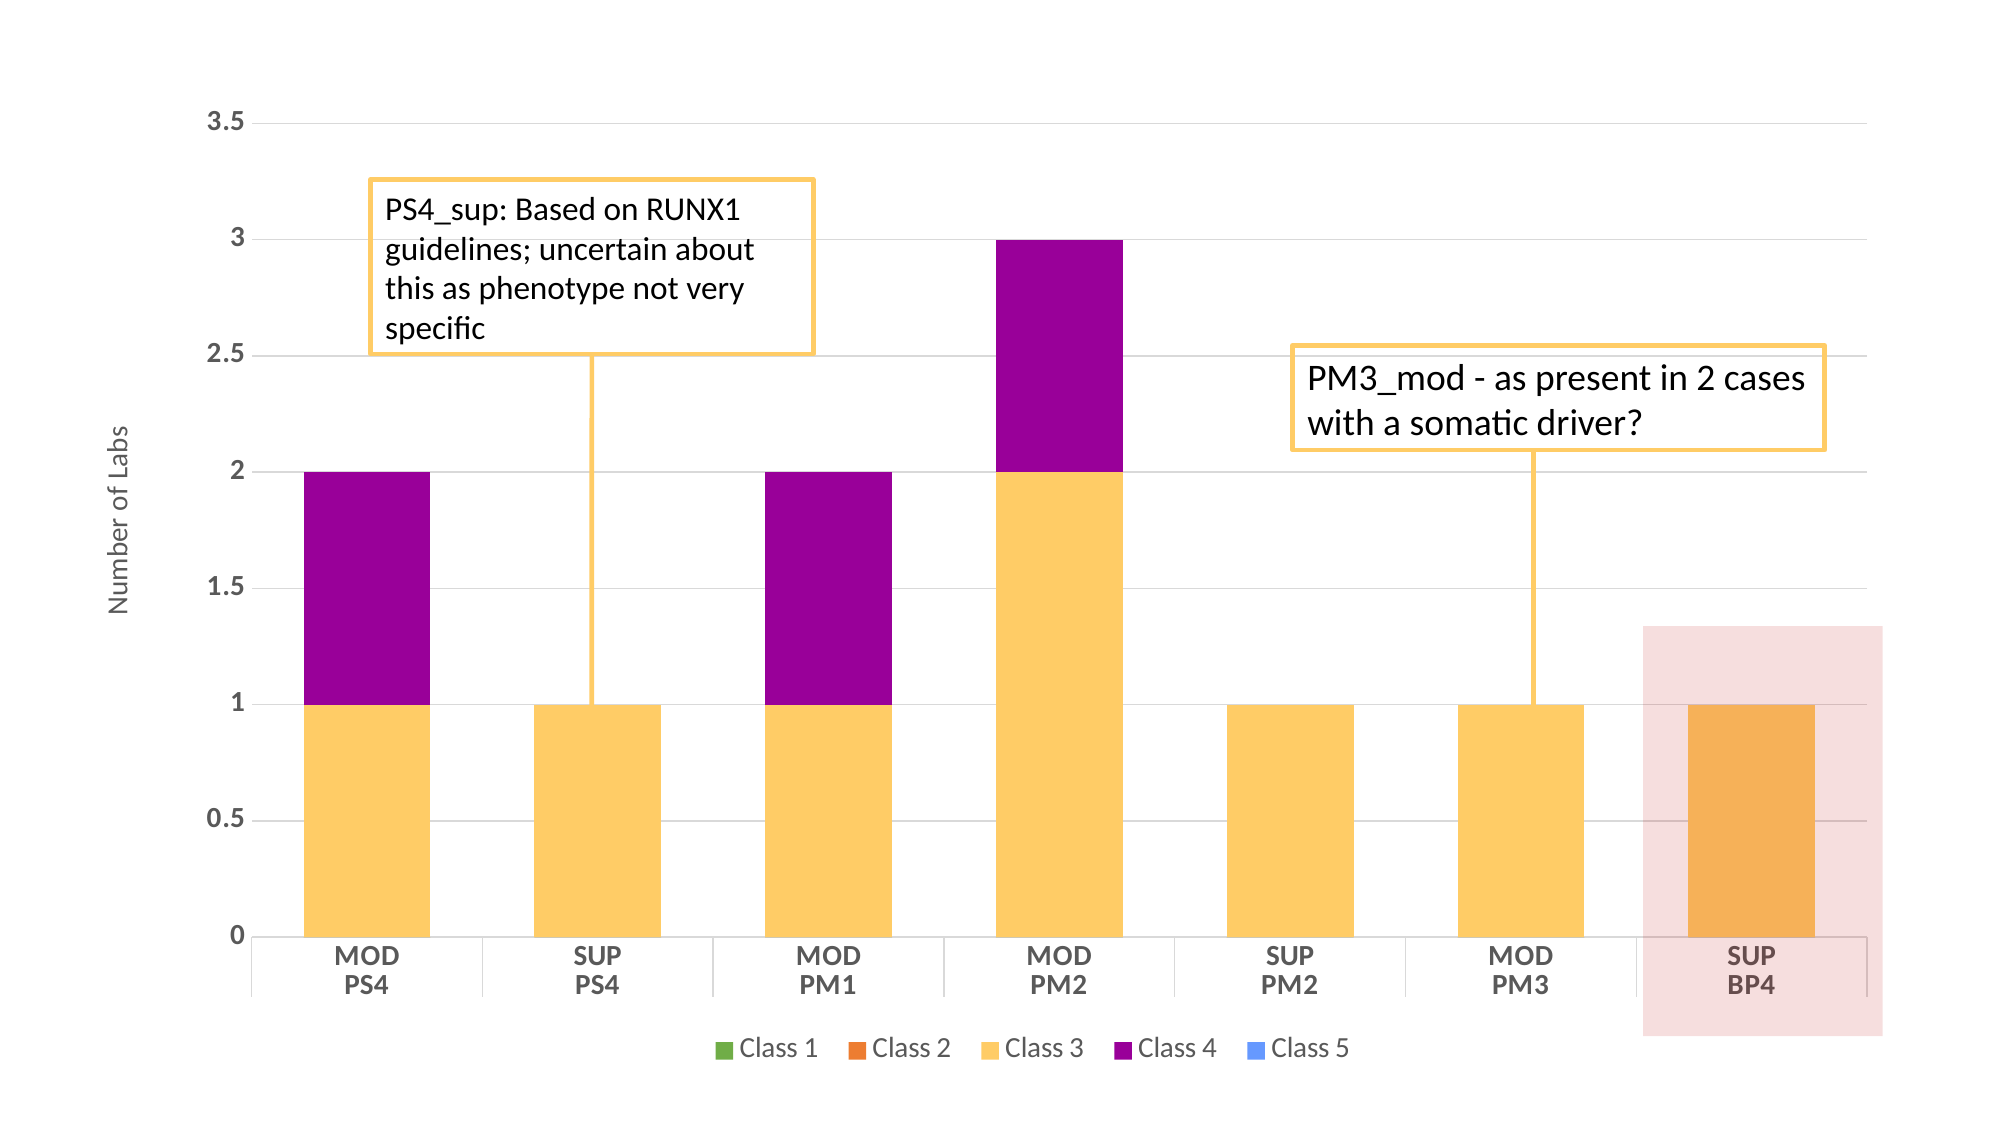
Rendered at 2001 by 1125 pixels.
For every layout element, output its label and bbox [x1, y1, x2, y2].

chart [96, 88, 1904, 1075]
